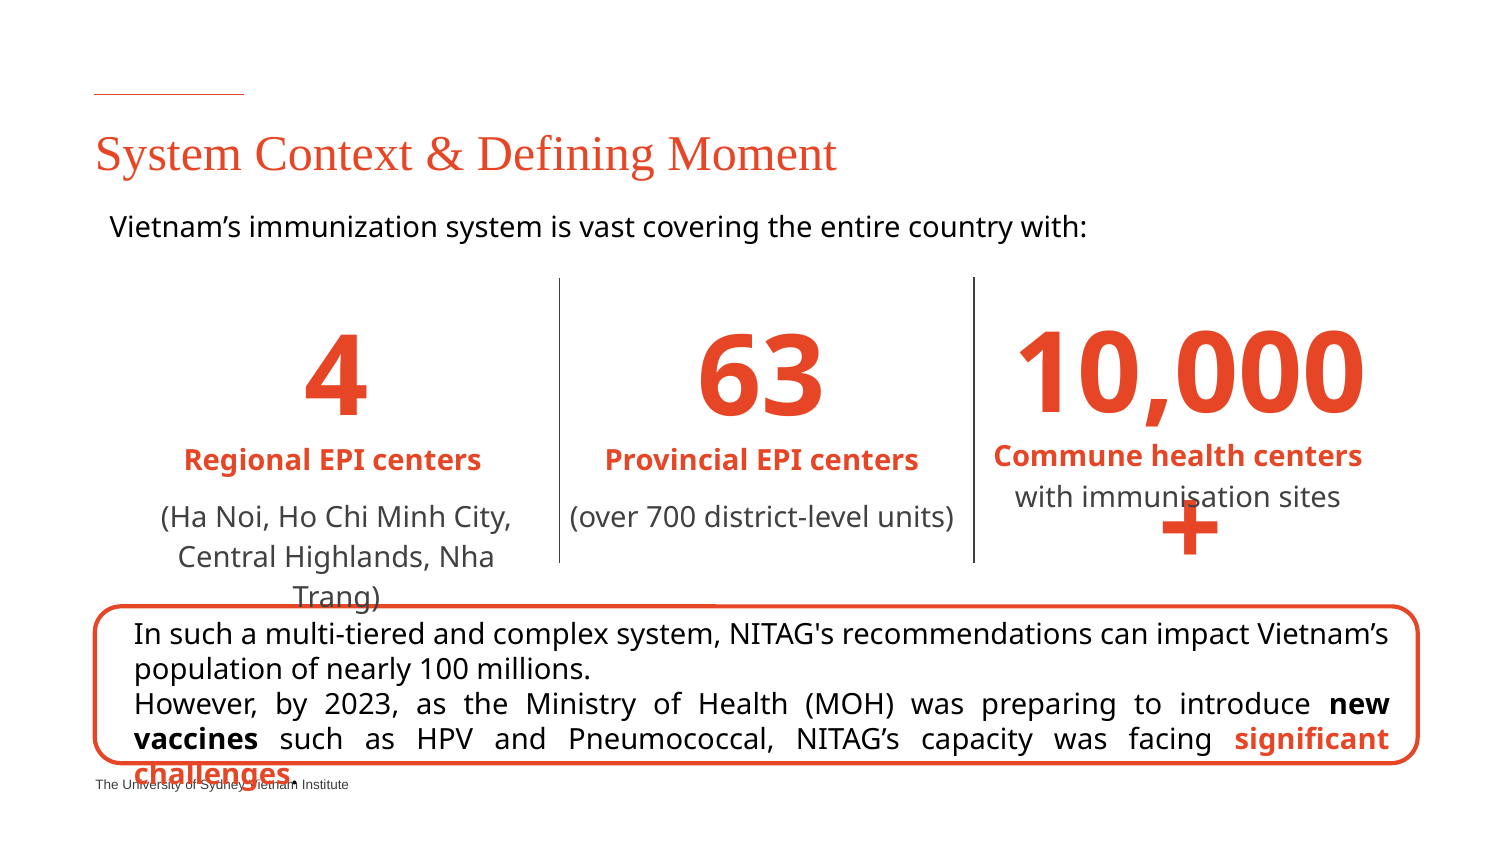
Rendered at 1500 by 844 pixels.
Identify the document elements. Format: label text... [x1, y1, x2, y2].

title System Context & Defining Moment [94, 120, 1406, 182]
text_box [119, 271, 1405, 572]
text_box Vietnam’s immunization system is vast covering the entire country with: [94, 201, 1406, 251]
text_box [94, 606, 1418, 765]
